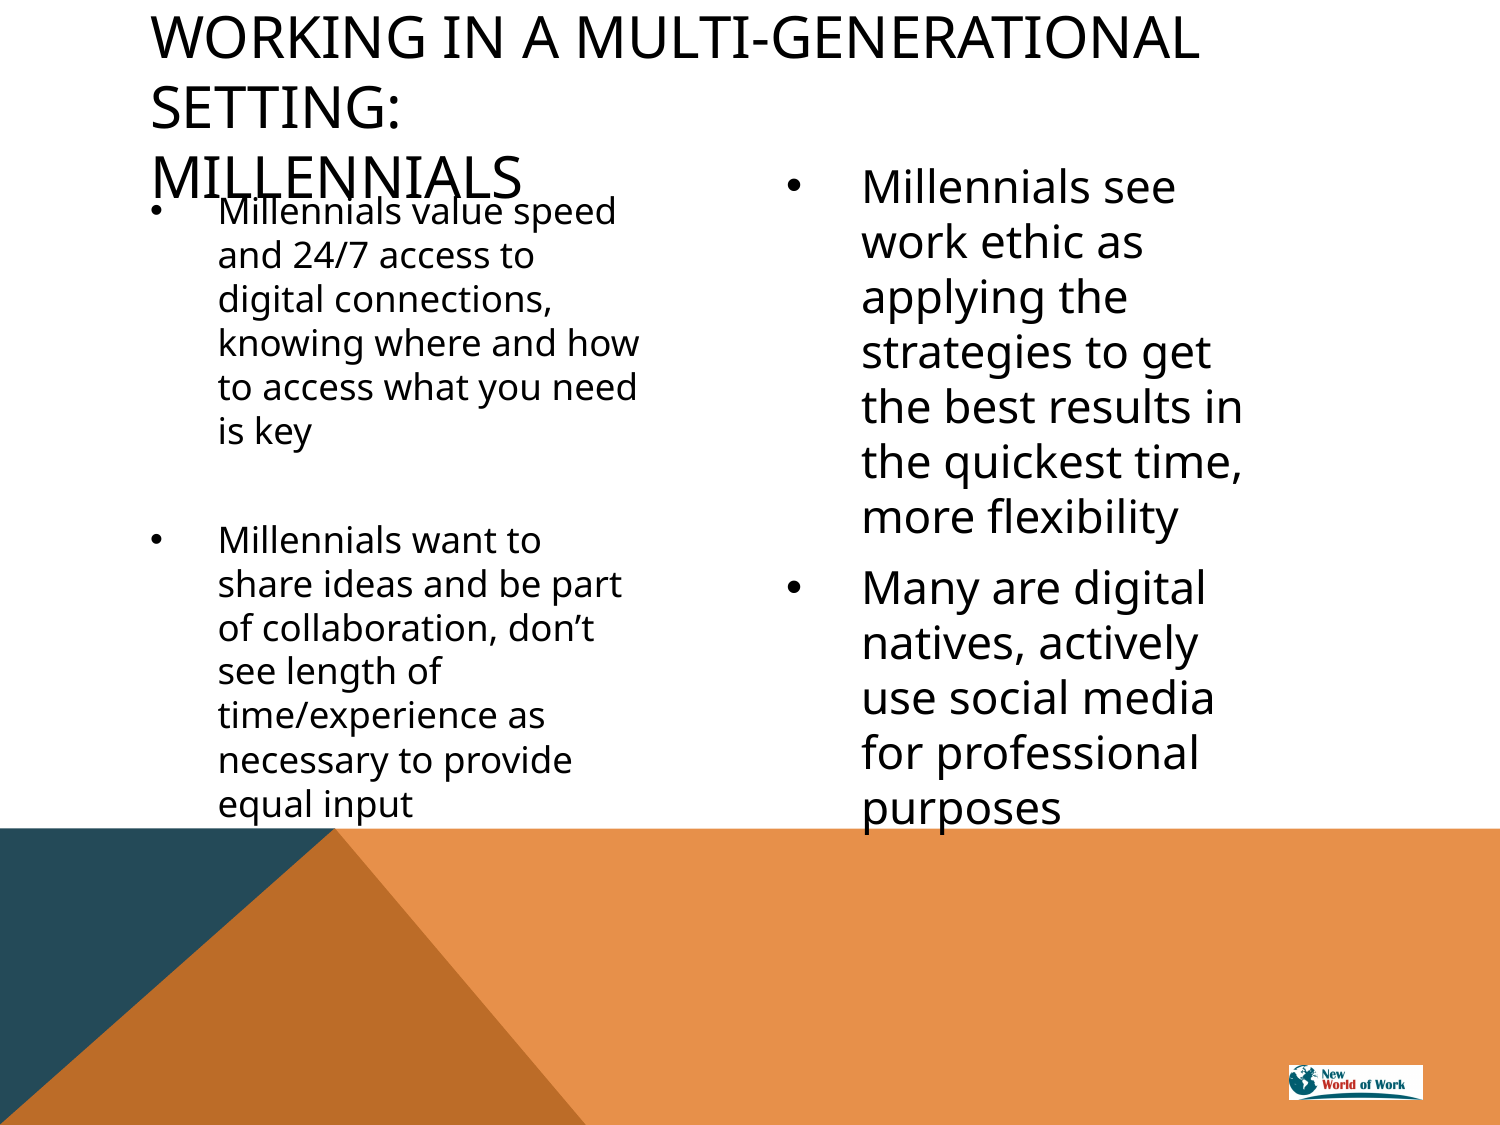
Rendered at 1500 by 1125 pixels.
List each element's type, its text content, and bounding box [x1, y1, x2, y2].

list Millennials value speed and 24/7 access to digital connections, knowing where and how to access what you need is key Millennials want to share ideas and be part of collaboration, don’t see length of time/experience as necessary to provide equal input [135, 179, 660, 834]
picture [1288, 1065, 1424, 1100]
list Millennials see work ethic as applying the strategies to get the best results in the quickest time, more flexibility Many are digital natives, actively use social media for professional purposes [771, 150, 1296, 789]
title Working in a Multi-Generational Setting: Millennials [135, 60, 1369, 150]
